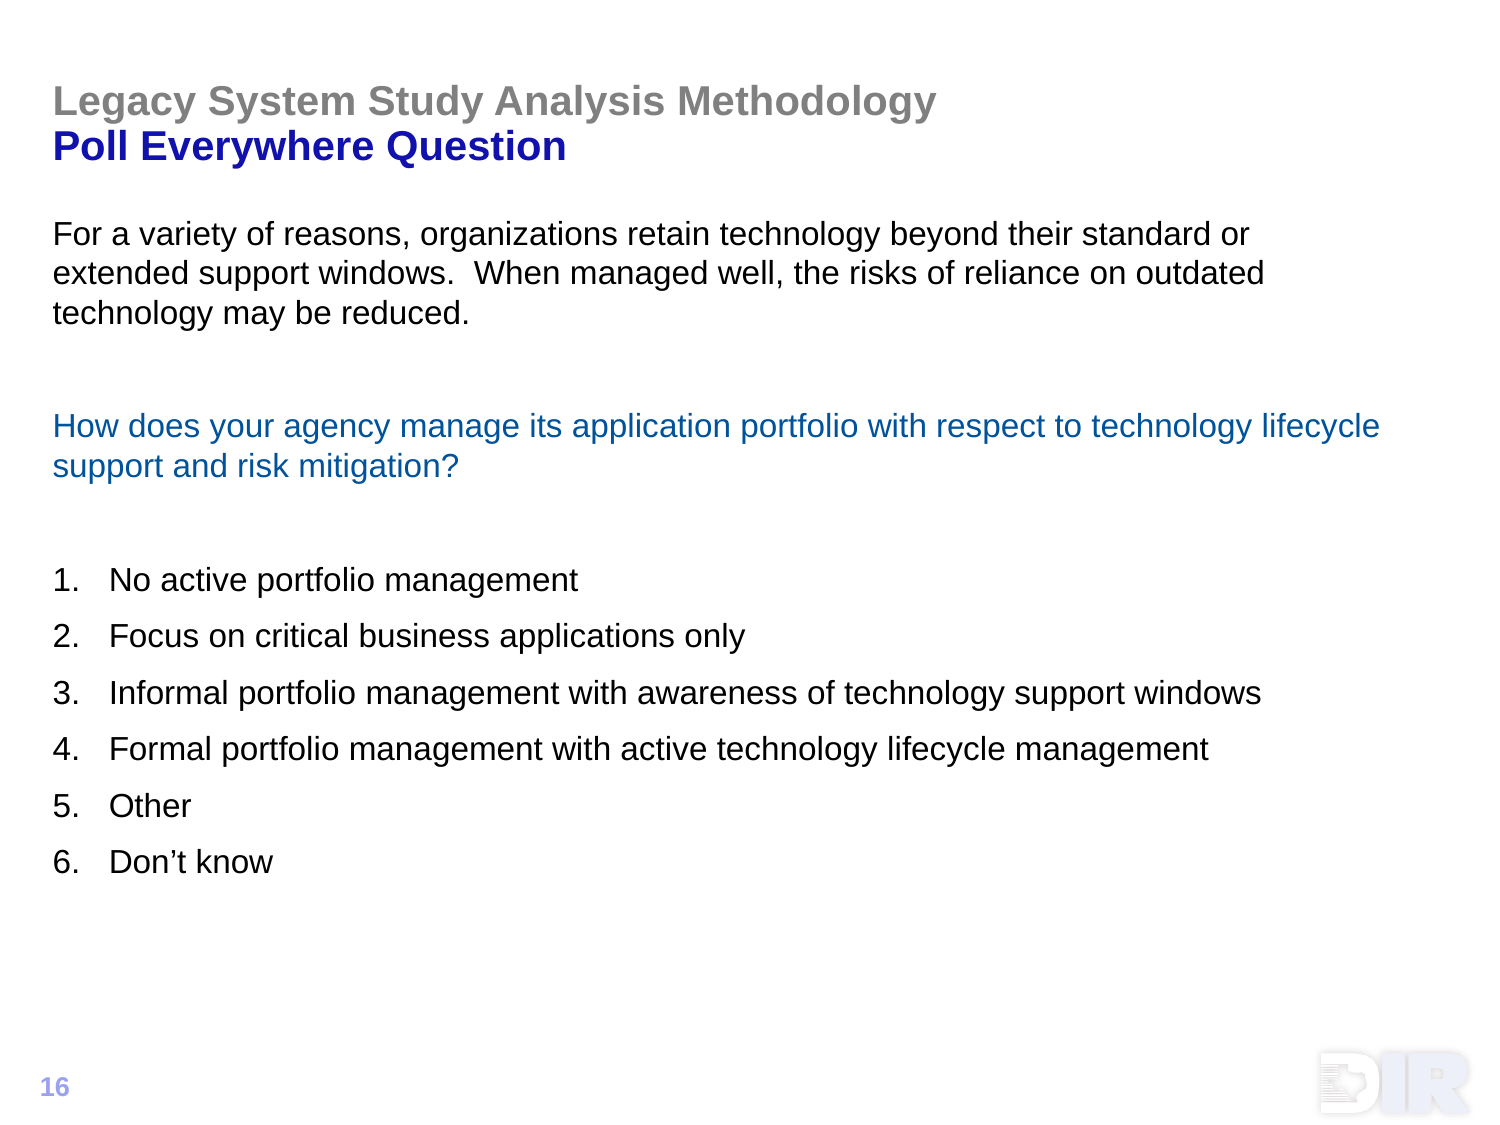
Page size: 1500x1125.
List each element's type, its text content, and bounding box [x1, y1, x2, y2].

title Legacy System Study Analysis Methodology Poll Everywhere Question [37, 62, 1463, 188]
list For a variety of reasons, organizations retain technology beyond their standard or extended support windows. When managed well, the risks of reliance on outdated technology may be reduced. How does your agency manage its application portfolio with respect to technology lifecycle support and risk mitigation? No active portfolio management Focus on critical business applications only Informal portfolio management with awareness of technology support windows Formal portfolio management with active technology lifecycle management Other Don’t know [37, 204, 1403, 967]
picture [1312, 1044, 1476, 1121]
slide_number 16 [0, 1061, 85, 1119]
